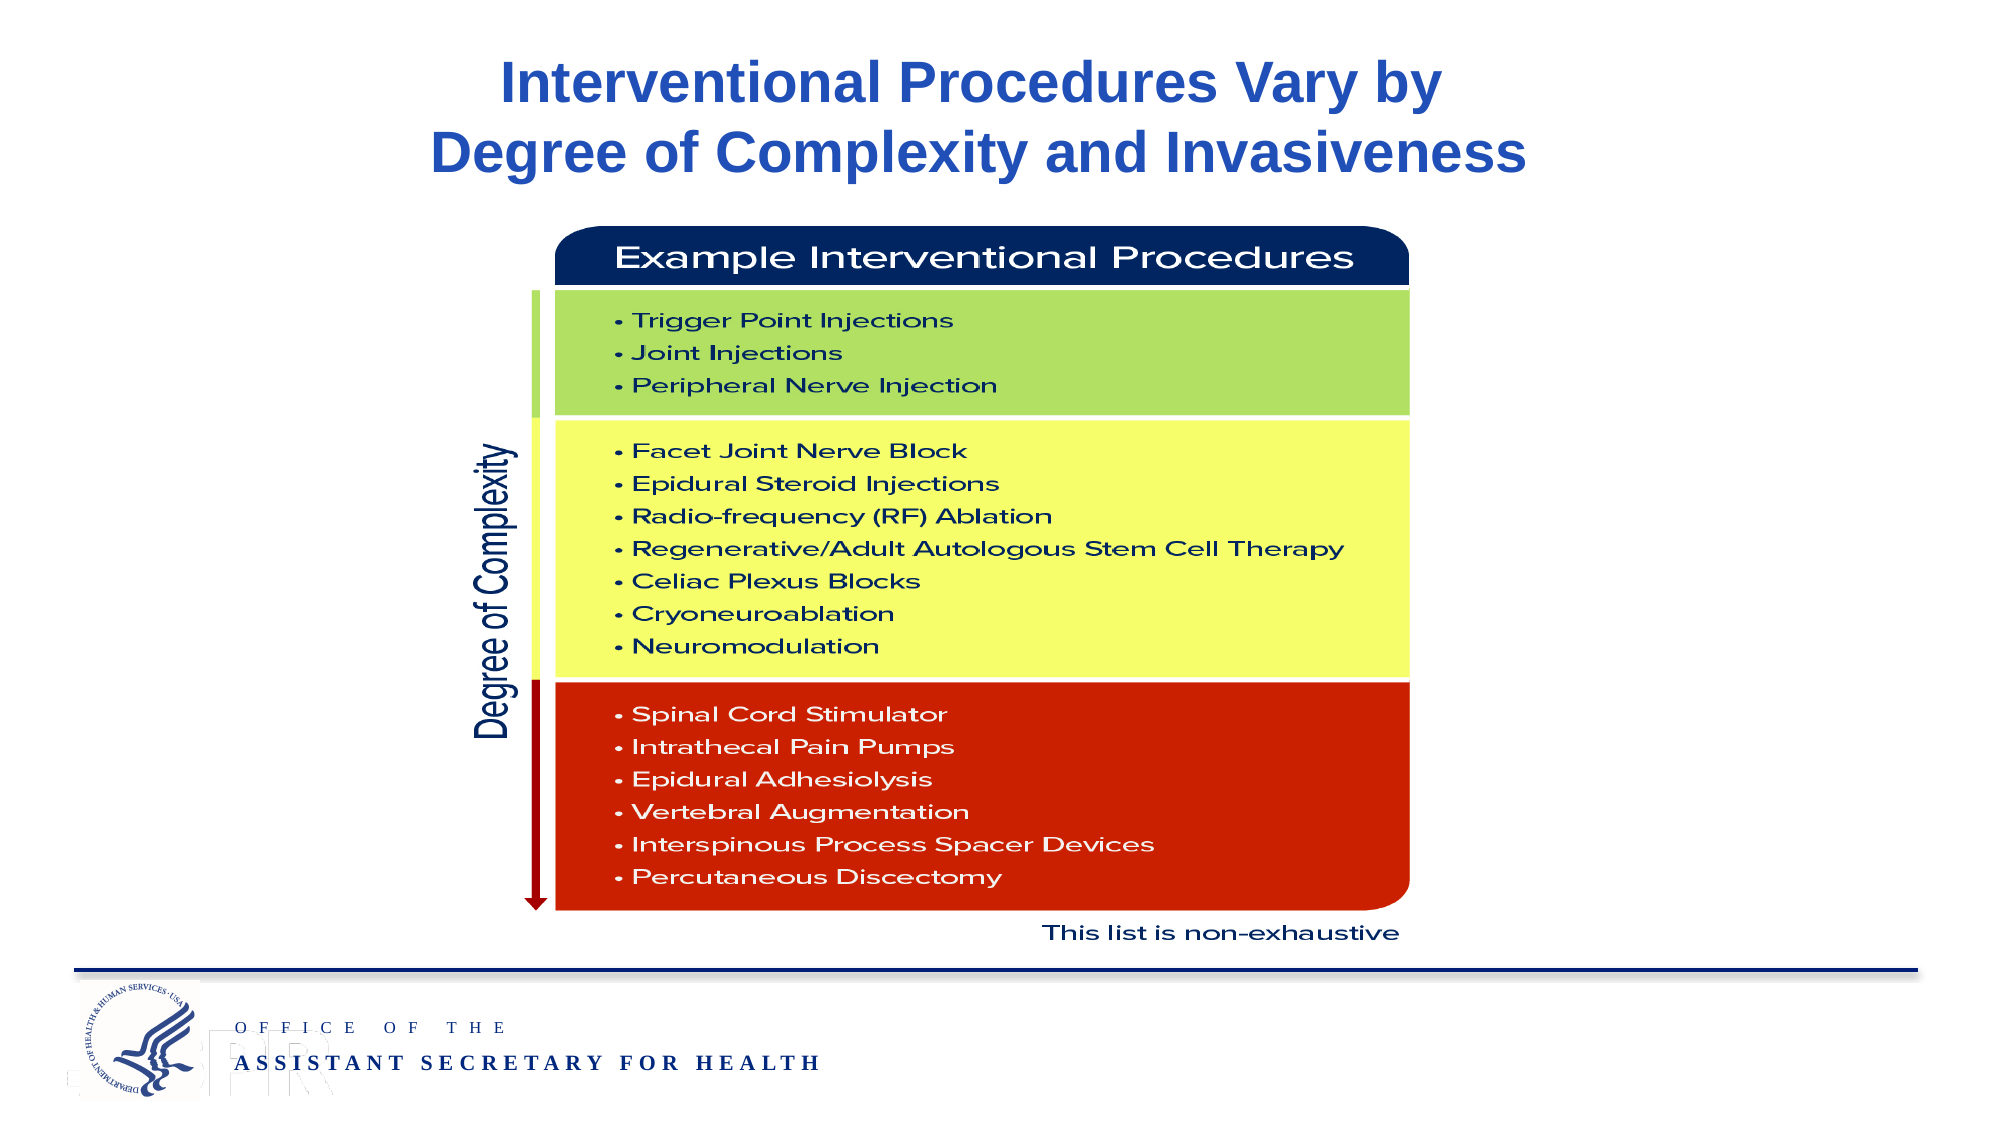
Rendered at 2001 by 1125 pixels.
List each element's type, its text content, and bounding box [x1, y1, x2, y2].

picture [445, 206, 1515, 961]
picture [66, 980, 334, 1101]
text_box Interventional Procedures Vary by Degree of Complexity and Invasiveness [87, 36, 1873, 192]
